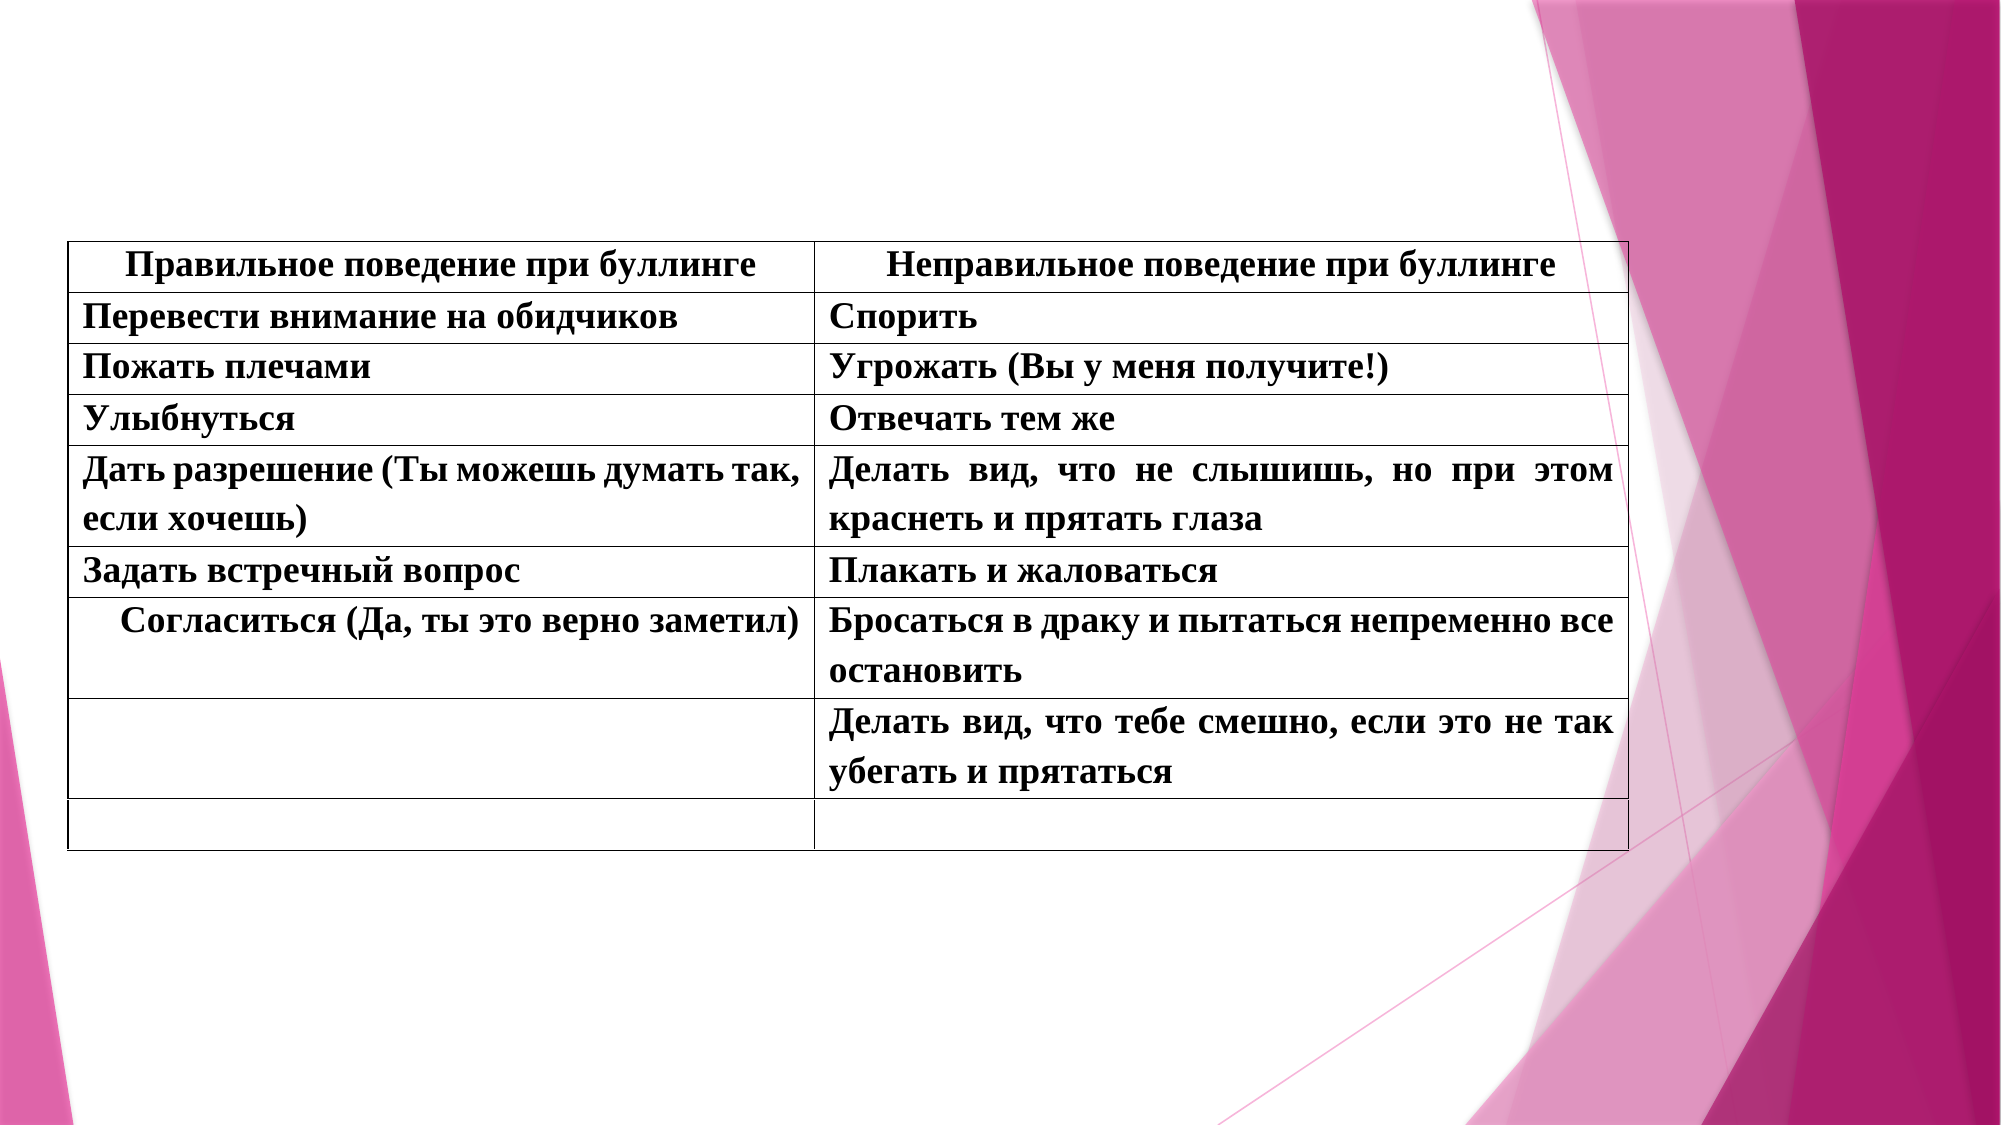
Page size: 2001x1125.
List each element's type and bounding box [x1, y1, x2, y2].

text_box [0, 240, 1752, 895]
